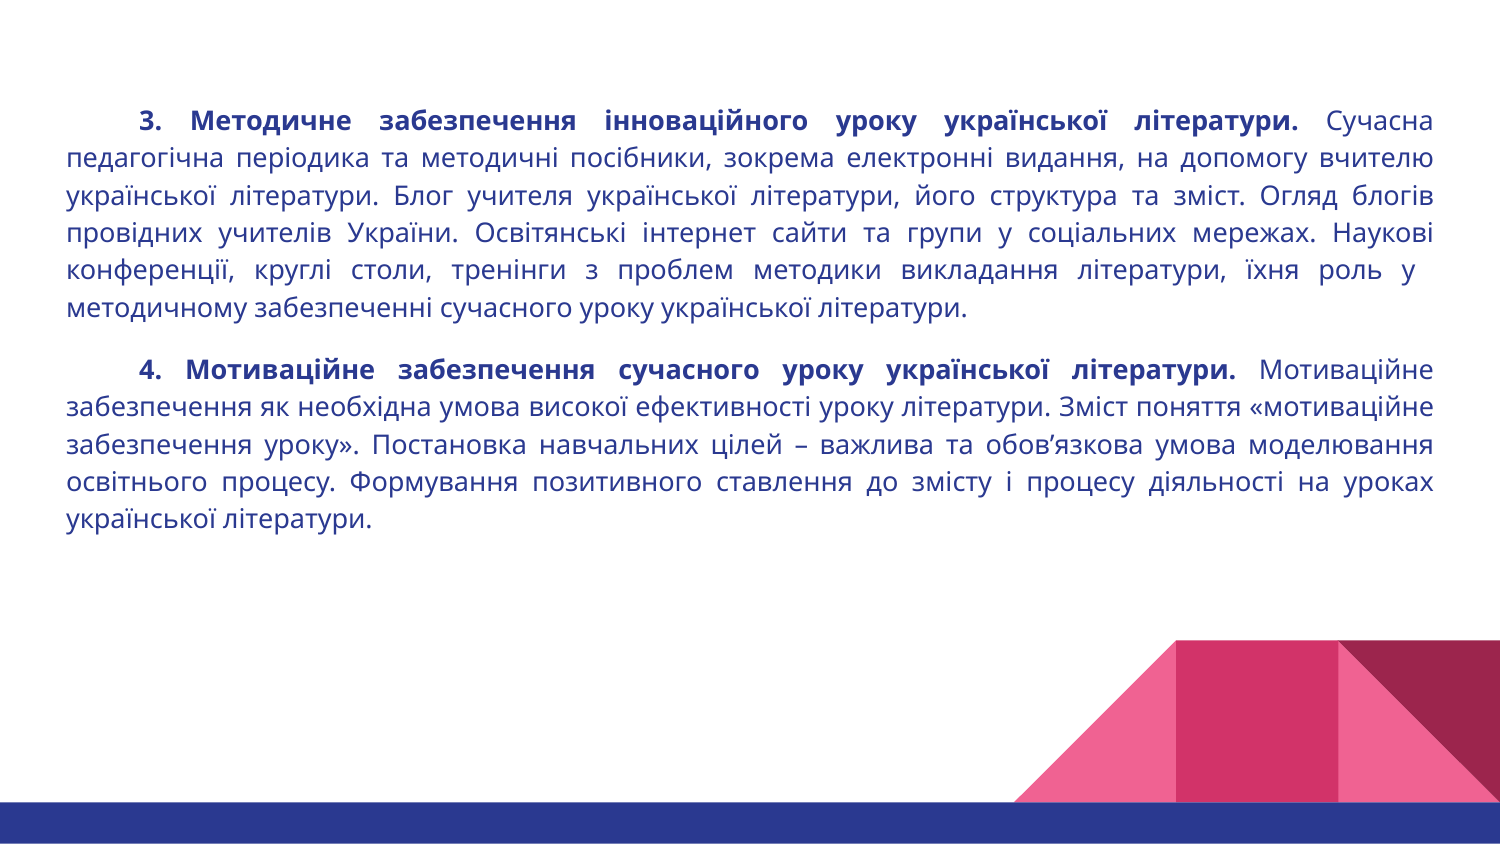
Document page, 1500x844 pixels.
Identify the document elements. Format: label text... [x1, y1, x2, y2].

list 3. Методичне забезпечення інноваційного уроку української літератури. Сучасна педагогічна періодика та методичні посібники, зокрема електронні видання, на допомогу вчителю української літератури. Блог учителя української літератури, його структура та зміст. Огляд блогів провідних учителів України. Освітянські інтернет сайти та групи у соціальних мережах. Наукові конференції, круглі столи, тренінги з проблем методики викладання літератури, їхня роль у методичному забезпеченні сучасного уроку української літератури. 4. Мотиваційне забезпечення сучасного уроку української літератури. Мотиваційне забезпечення як необхідна умова високої ефективності уроку літератури. Зміст поняття «мотиваційне забезпечення уроку». Постановка навчальних цілей – важлива та обов’язкова умова моделювання освітнього процесу. Формування позитивного ставлення до змісту і процесу діяльності на уроках української літератури. [51, 83, 1449, 750]
